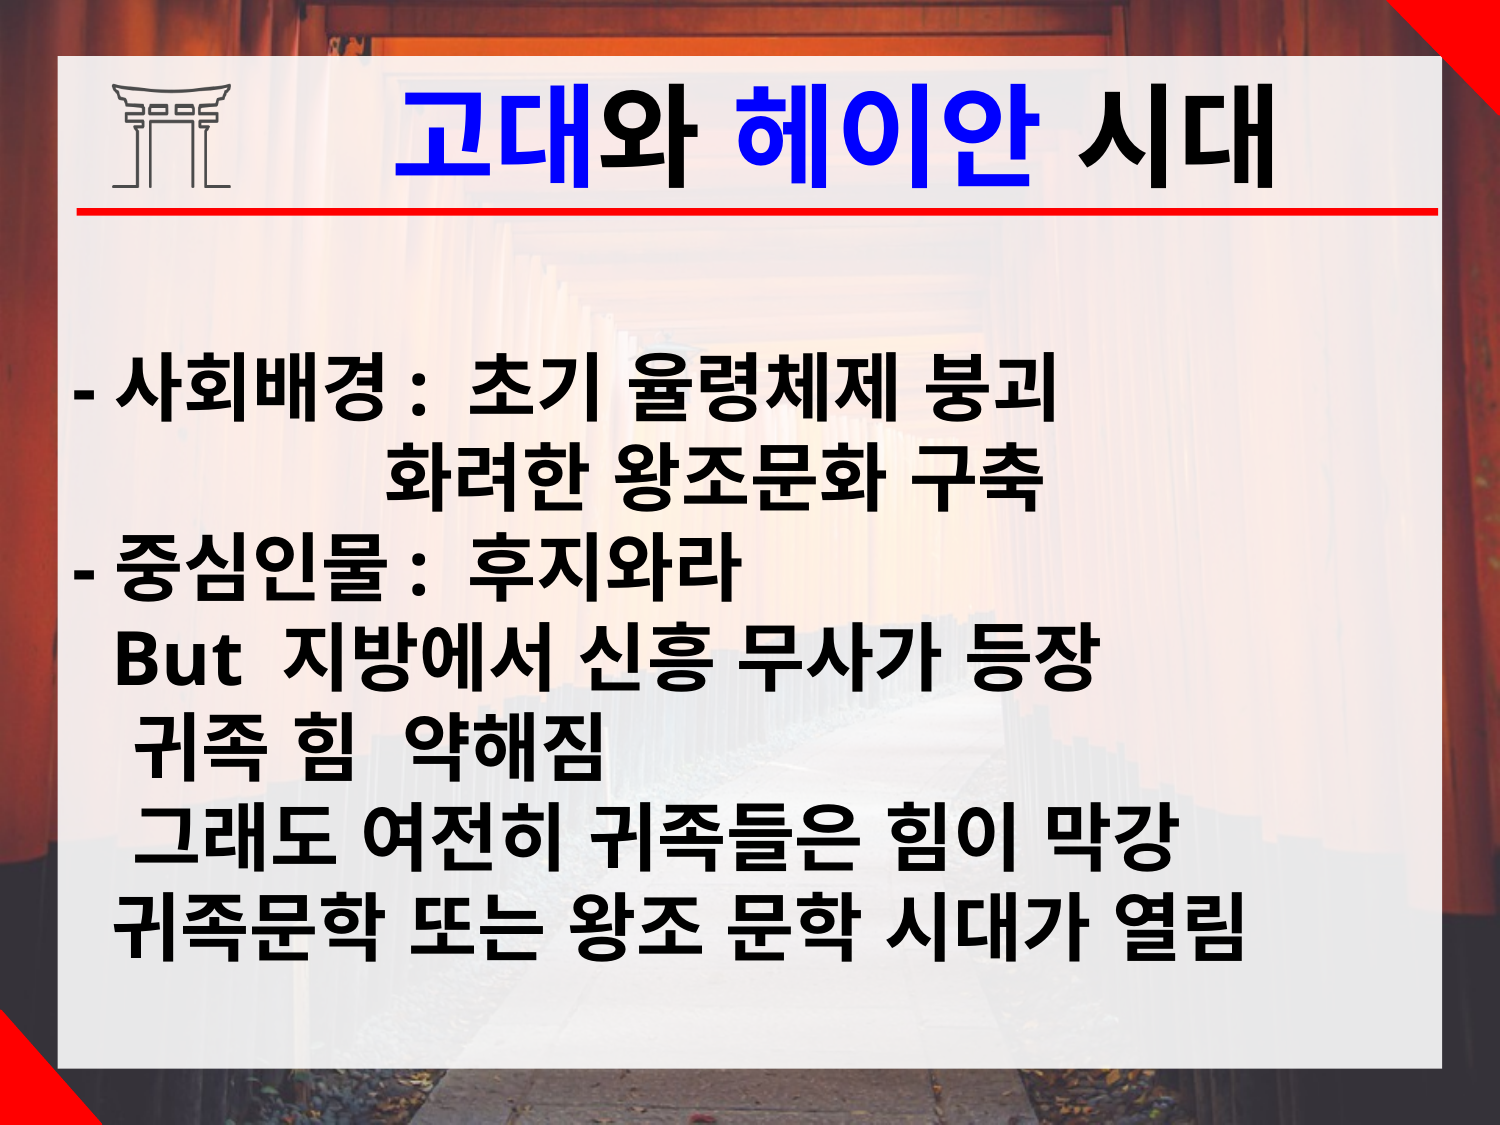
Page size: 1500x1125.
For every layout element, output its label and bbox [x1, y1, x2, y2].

text_box [76, 41, 1443, 216]
picture [0, 0, 1500, 1125]
